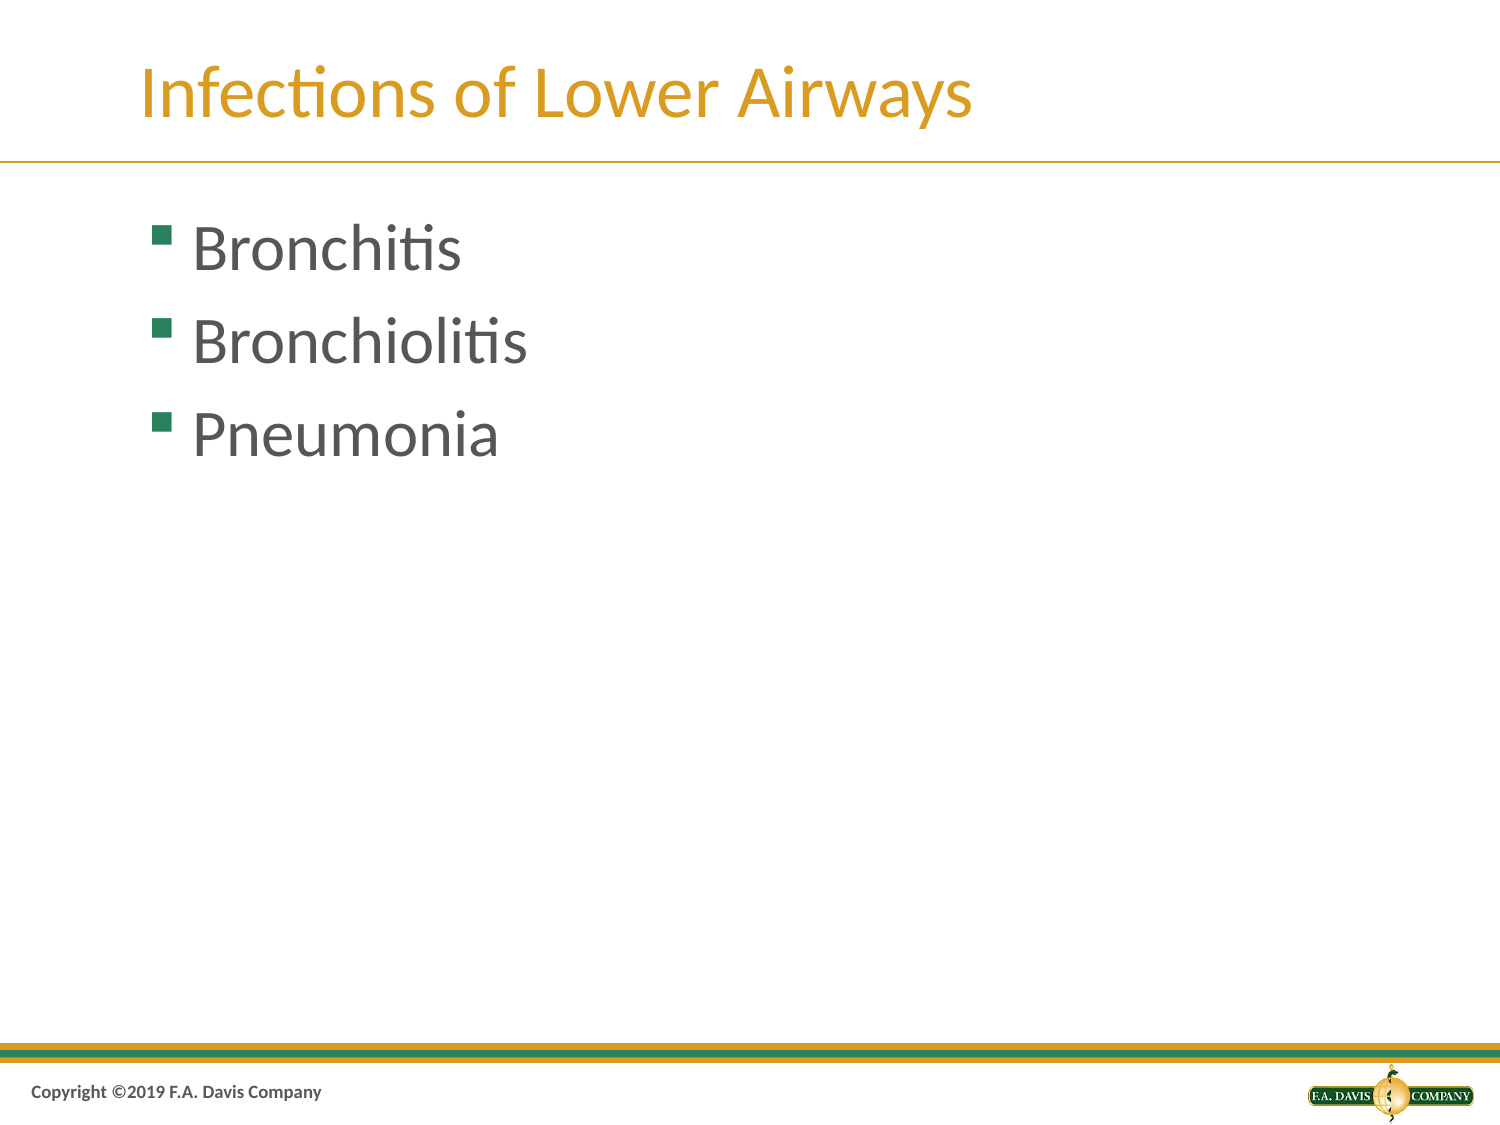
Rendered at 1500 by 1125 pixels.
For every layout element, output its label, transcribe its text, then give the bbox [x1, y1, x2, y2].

picture [1308, 1064, 1474, 1124]
picture [0, 1058, 1500, 1063]
picture [0, 1043, 1500, 1050]
list Bronchitis Bronchiolitis Pneumonia [75, 196, 1425, 864]
title Infections of Lower Airways [124, 44, 1475, 142]
